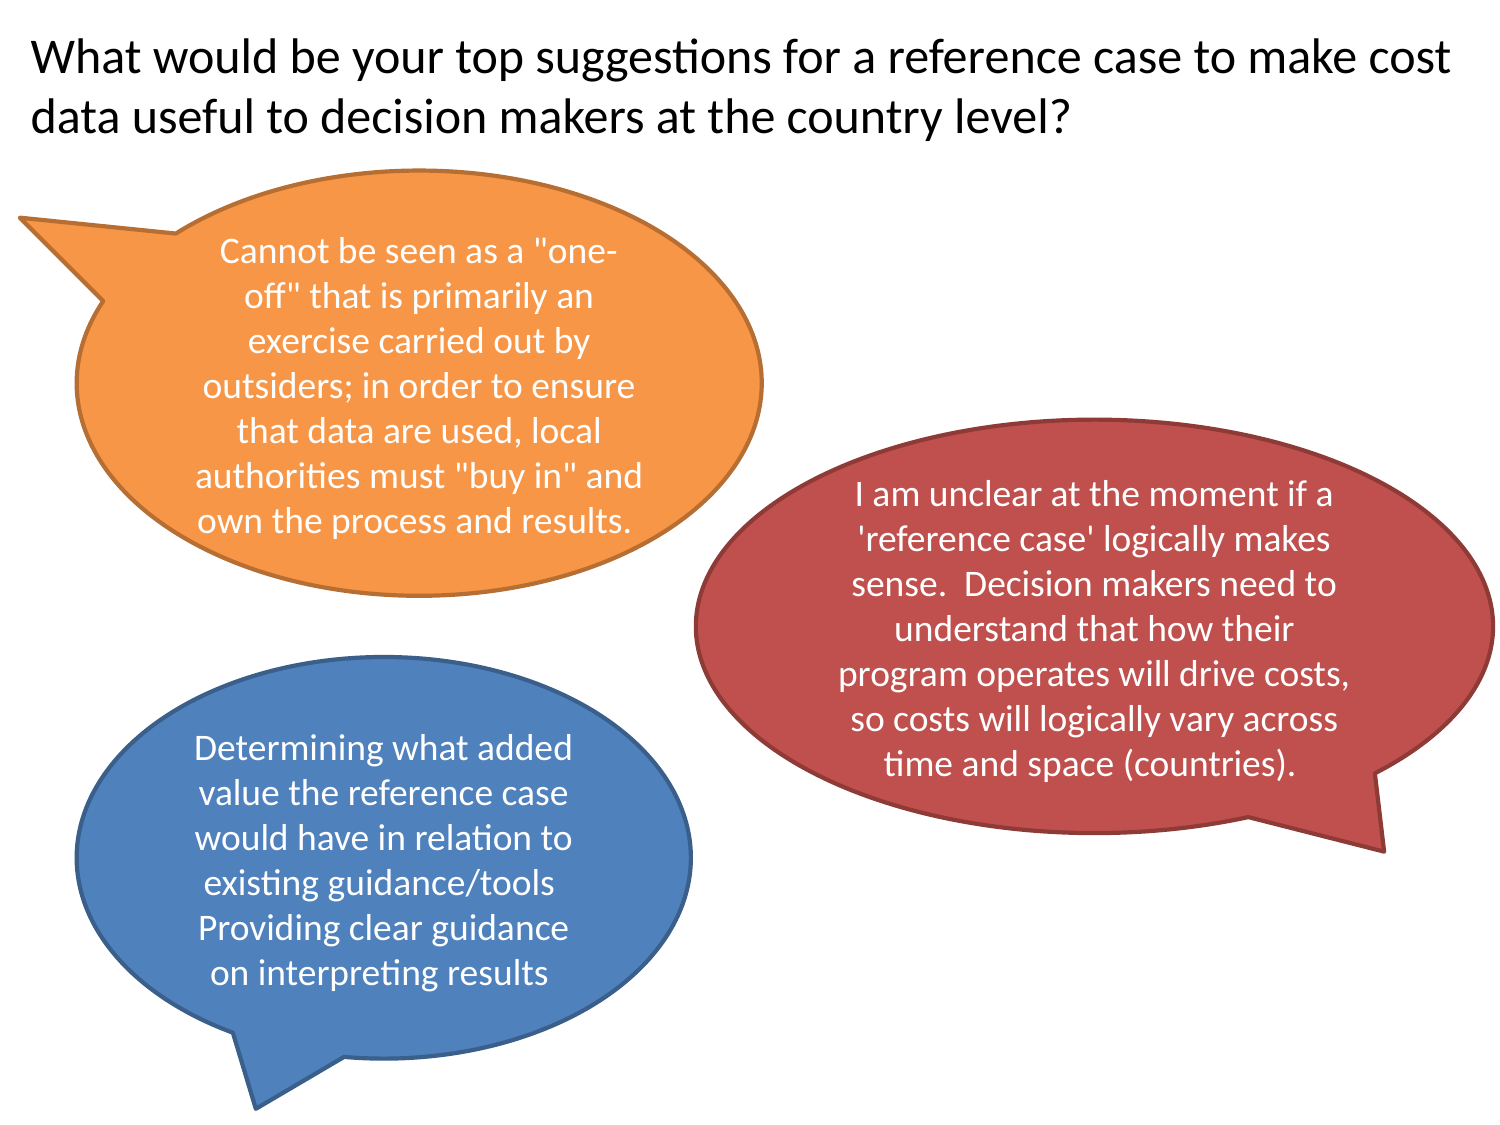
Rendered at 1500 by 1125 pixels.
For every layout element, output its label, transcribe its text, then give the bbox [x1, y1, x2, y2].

text_box Cannot be seen as a "one-off" that is primarily an exercise carried out by outsiders; in order to ensure that data are used, local authorities must "buy in" and own the process and results. [17, 168, 764, 598]
text_box What would be your top suggestions for a reference case to make cost data useful to decision makers at the country level? [15, 15, 1469, 151]
text_box I am unclear at the moment if a 'reference case' logically makes sense. Decision makers need to understand that how their program operates will drive costs, so costs will logically vary across time and space (countries). [693, 417, 1496, 854]
text_box Determining what added value the reference case would have in relation to existing guidance/tools Providing clear guidance on interpreting results [74, 654, 693, 1111]
